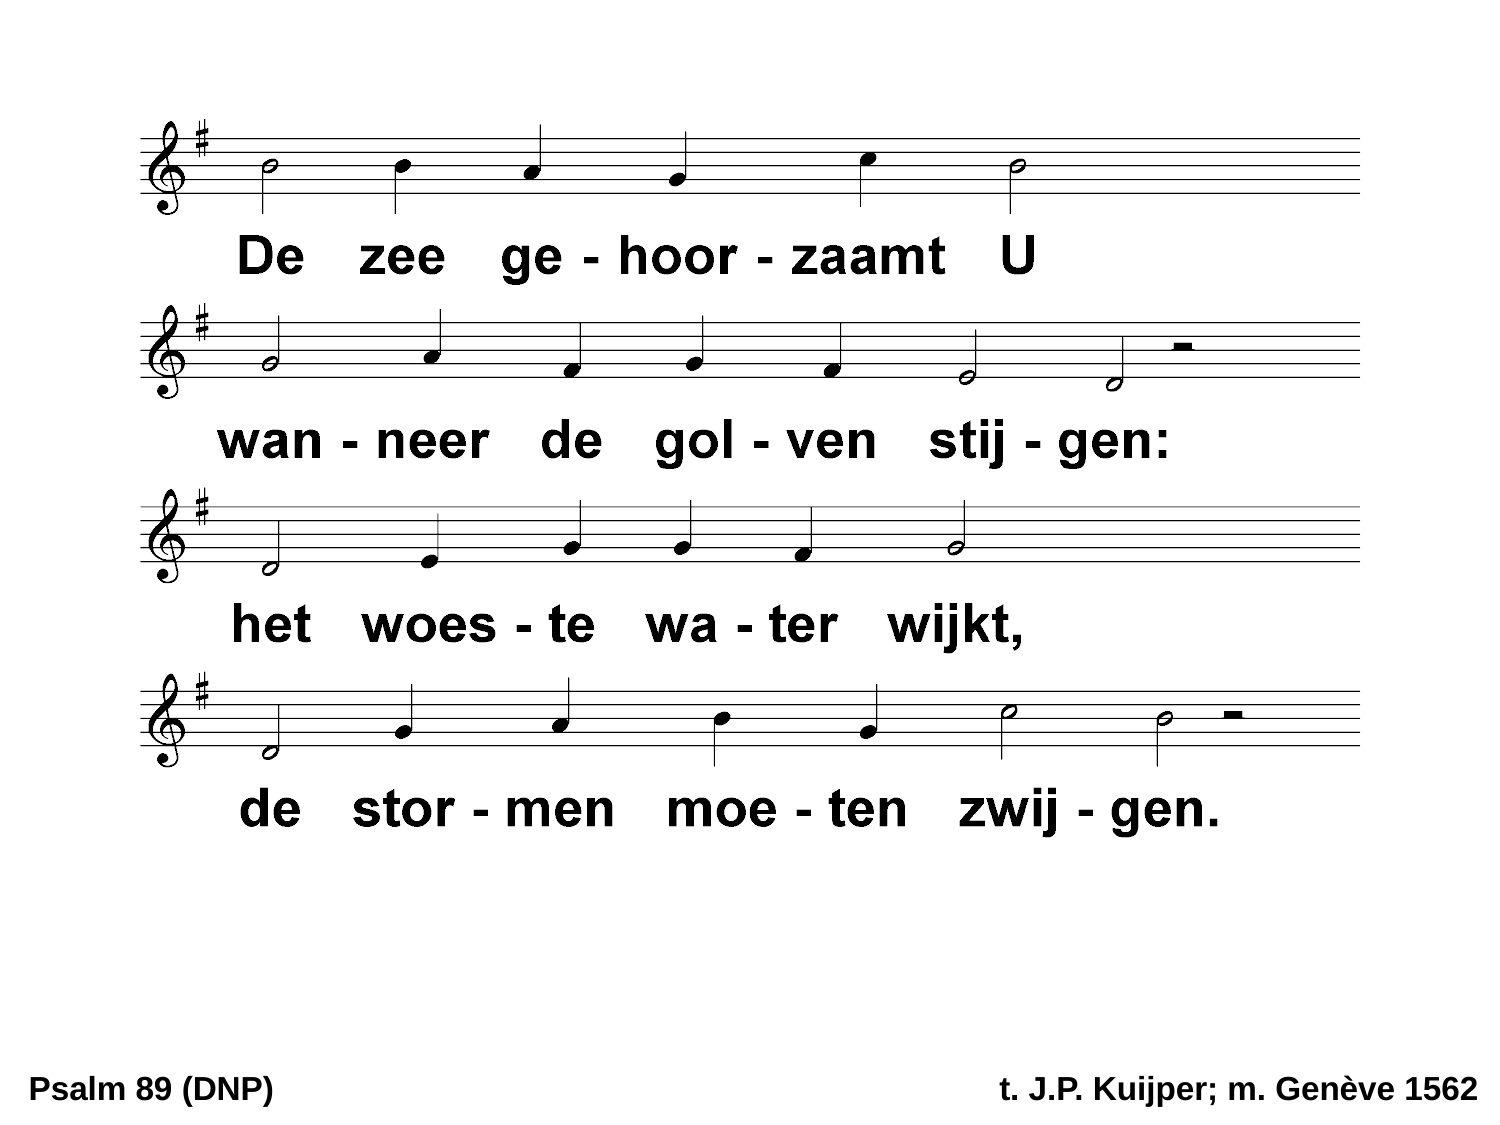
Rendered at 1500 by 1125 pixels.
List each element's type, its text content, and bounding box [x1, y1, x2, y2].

picture [124, 103, 1376, 852]
text_box Psalm 89 (DNP) t. J.P. Kuijper; m. Genève 1562 [13, 1059, 1495, 1115]
